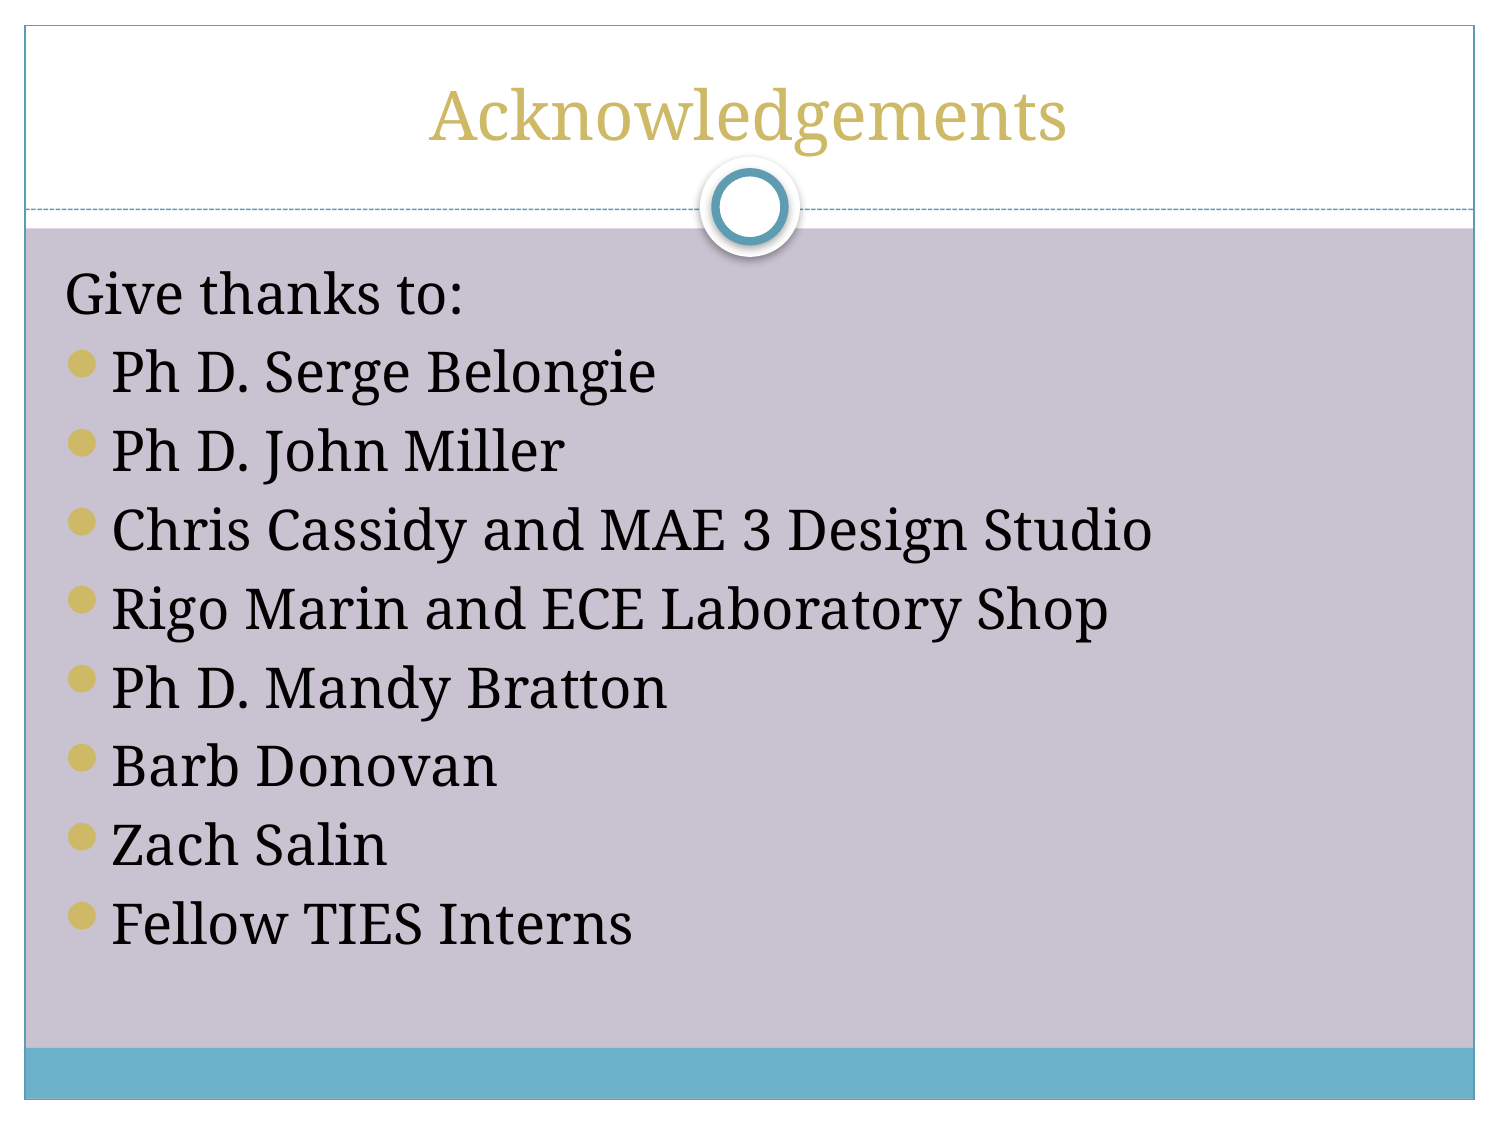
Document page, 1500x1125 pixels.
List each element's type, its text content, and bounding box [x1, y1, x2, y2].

title Acknowledgements [49, 37, 1450, 162]
list Give thanks to: Ph D. Serge Belongie Ph D. John Miller Chris Cassidy and MAE 3 Design Studio Rigo Marin and ECE Laboratory Shop Ph D. Mandy Bratton Barb Donovan Zach Salin Fellow TIES Interns [49, 250, 1445, 1001]
